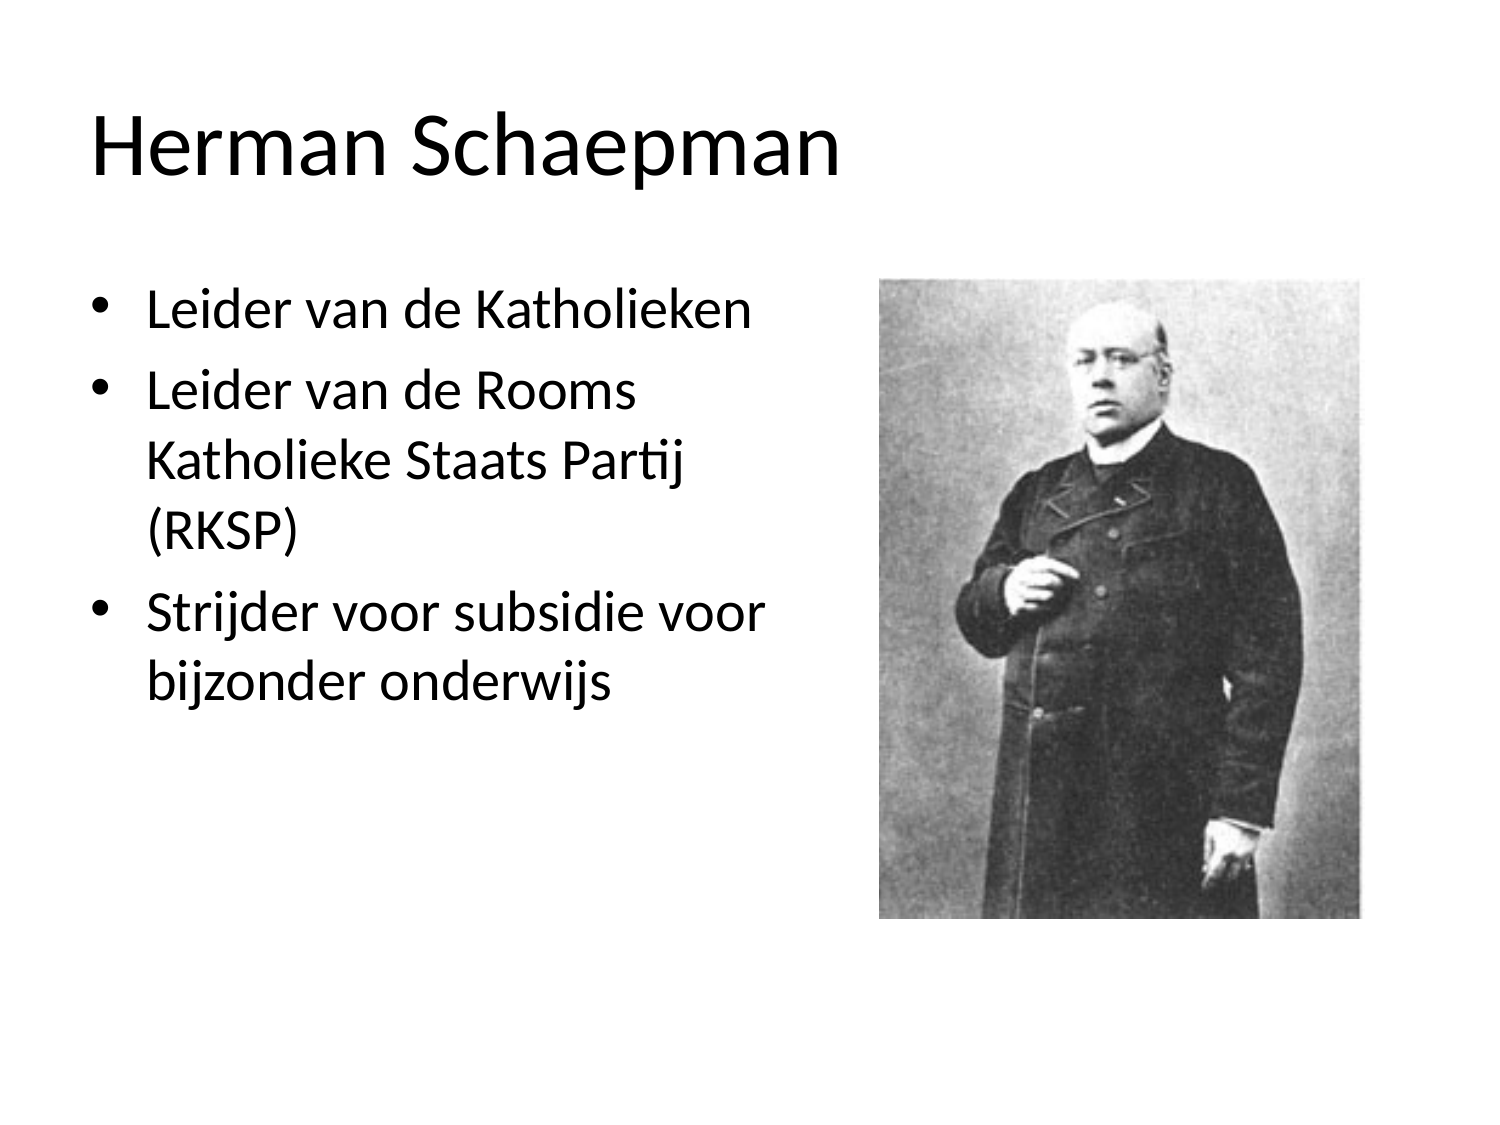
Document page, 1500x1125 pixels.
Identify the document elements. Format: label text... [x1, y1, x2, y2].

title Herman Schaepman [75, 45, 1425, 233]
picture [879, 278, 1365, 919]
list Leider van de Katholieken Leider van de Rooms Katholieke Staats Partij (RKSP) Strijder voor subsidie voor bijzonder onderwijs [75, 262, 809, 919]
